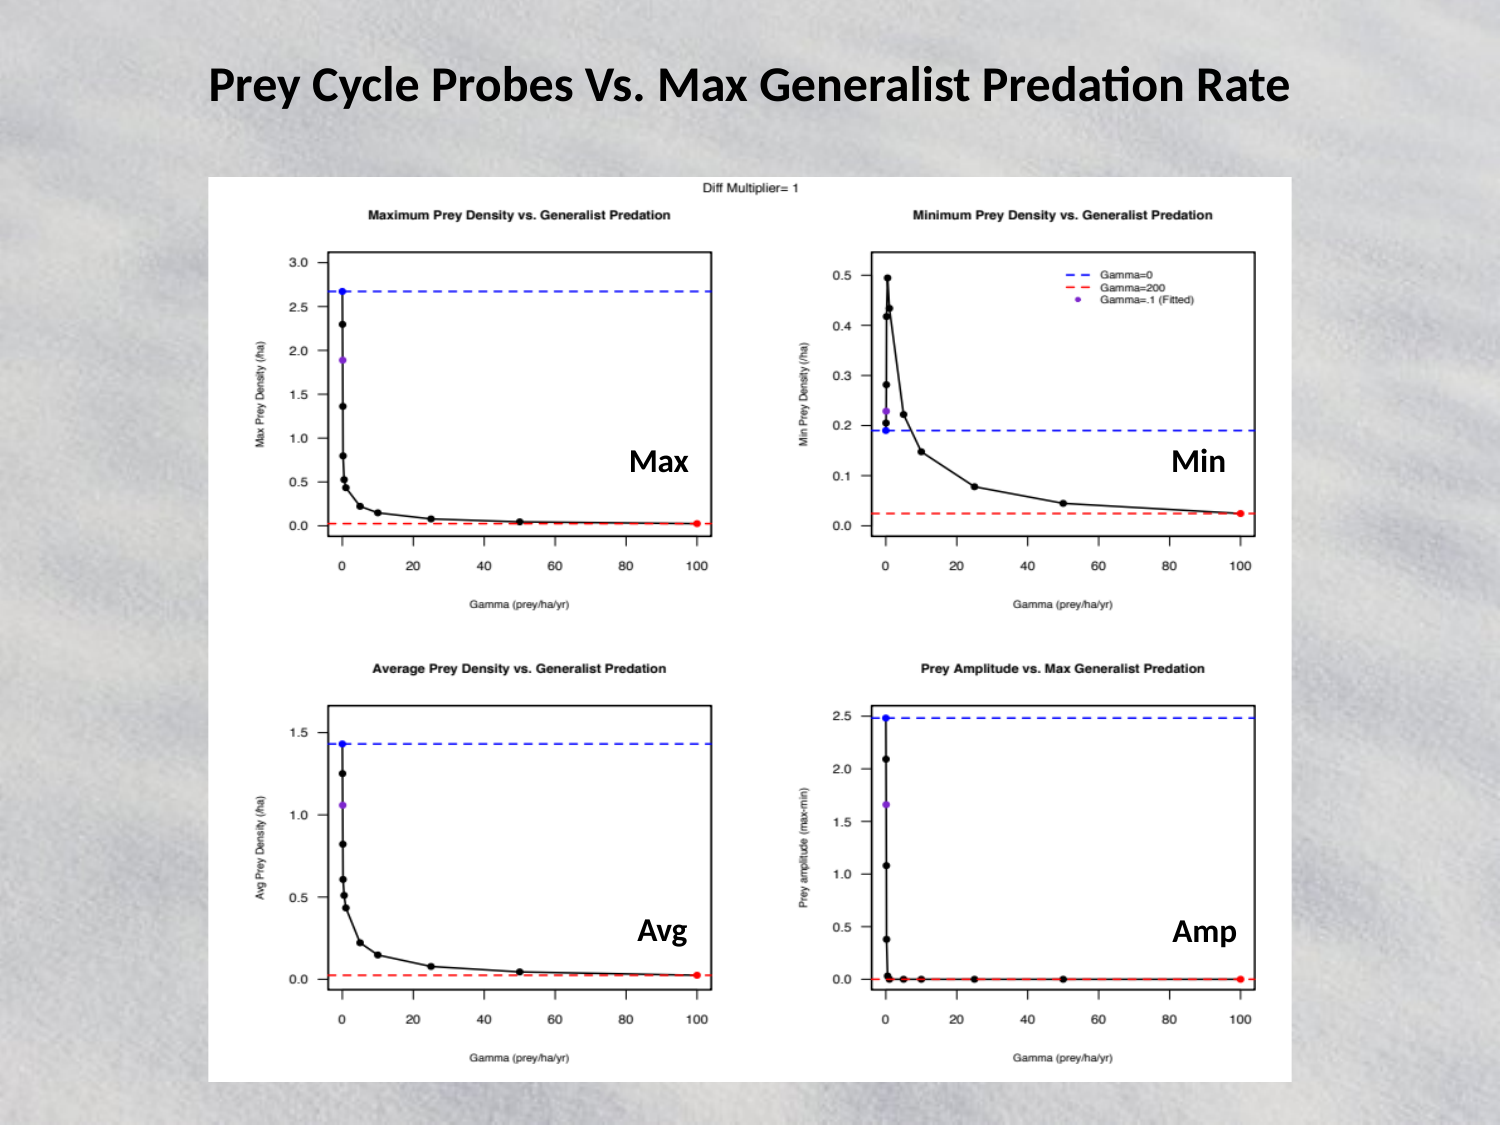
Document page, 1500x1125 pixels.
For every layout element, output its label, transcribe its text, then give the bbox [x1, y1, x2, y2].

text_box Prey Cycle Probes Vs. Max Generalist Predation Rate [193, 44, 1307, 119]
picture [0, 0, 1500, 1125]
